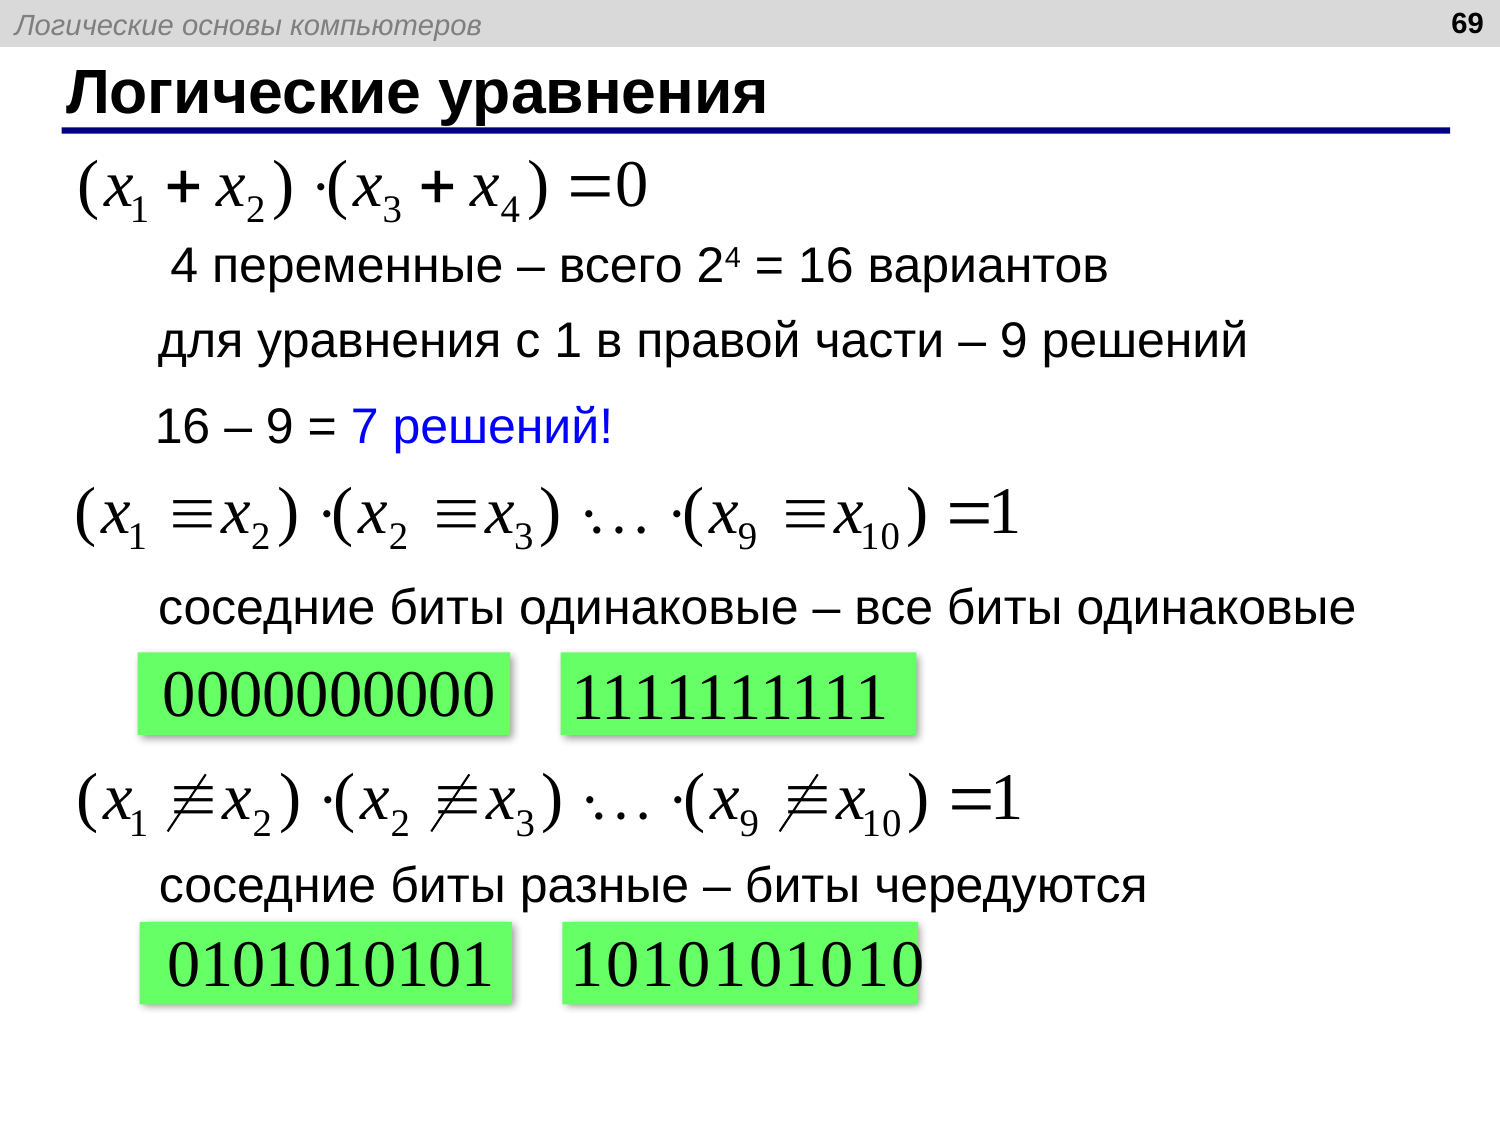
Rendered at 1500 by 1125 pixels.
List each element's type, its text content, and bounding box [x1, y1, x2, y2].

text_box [67, 139, 662, 240]
text_box соседние биты одинаковые – все биты одинаковые [143, 567, 1373, 643]
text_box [67, 752, 1027, 854]
title Логические уравнения [51, 49, 1425, 127]
slide_number 69 [1148, 0, 1500, 75]
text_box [139, 921, 919, 1005]
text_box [137, 651, 917, 736]
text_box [65, 466, 1025, 567]
text_box для уравнения с 1 в правой части – 9 решений [143, 299, 1265, 375]
text_box 4 переменные – всего 24 = 16 вариантов [155, 225, 1124, 299]
text_box соседние биты разные – биты чередуются [144, 845, 1164, 921]
text_box 16 – 9 = 7 решений! [140, 385, 629, 461]
